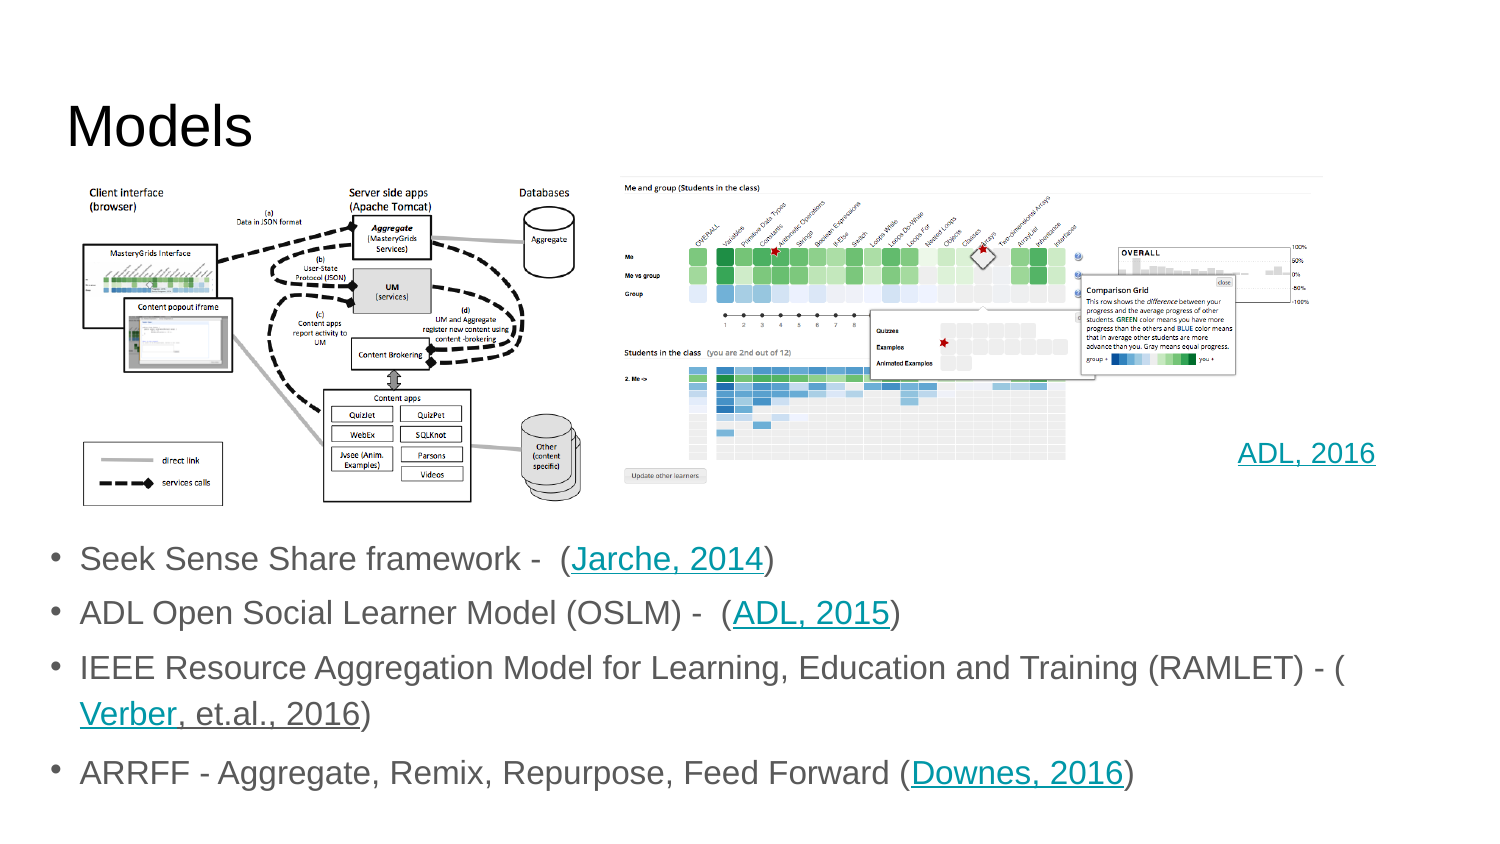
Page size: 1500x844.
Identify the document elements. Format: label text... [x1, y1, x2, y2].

picture [619, 176, 1324, 506]
picture [76, 176, 583, 522]
list Seek Sense Share framework - (Jarche, 2014) ADL Open Social Learner Model (OSLM) - (ADL, 2015) IEEE Resource Aggregation Model for Learning, Education and Training (RAMLET) - (Verber, et.al., 2016) ARRFF - Aggregate, Remix, Repurpose, Feed Forward (Downes, 2016) [17, 516, 1447, 817]
title Models [51, 72, 1449, 167]
text_box ADL, 2016 [1328, 426, 1391, 477]
